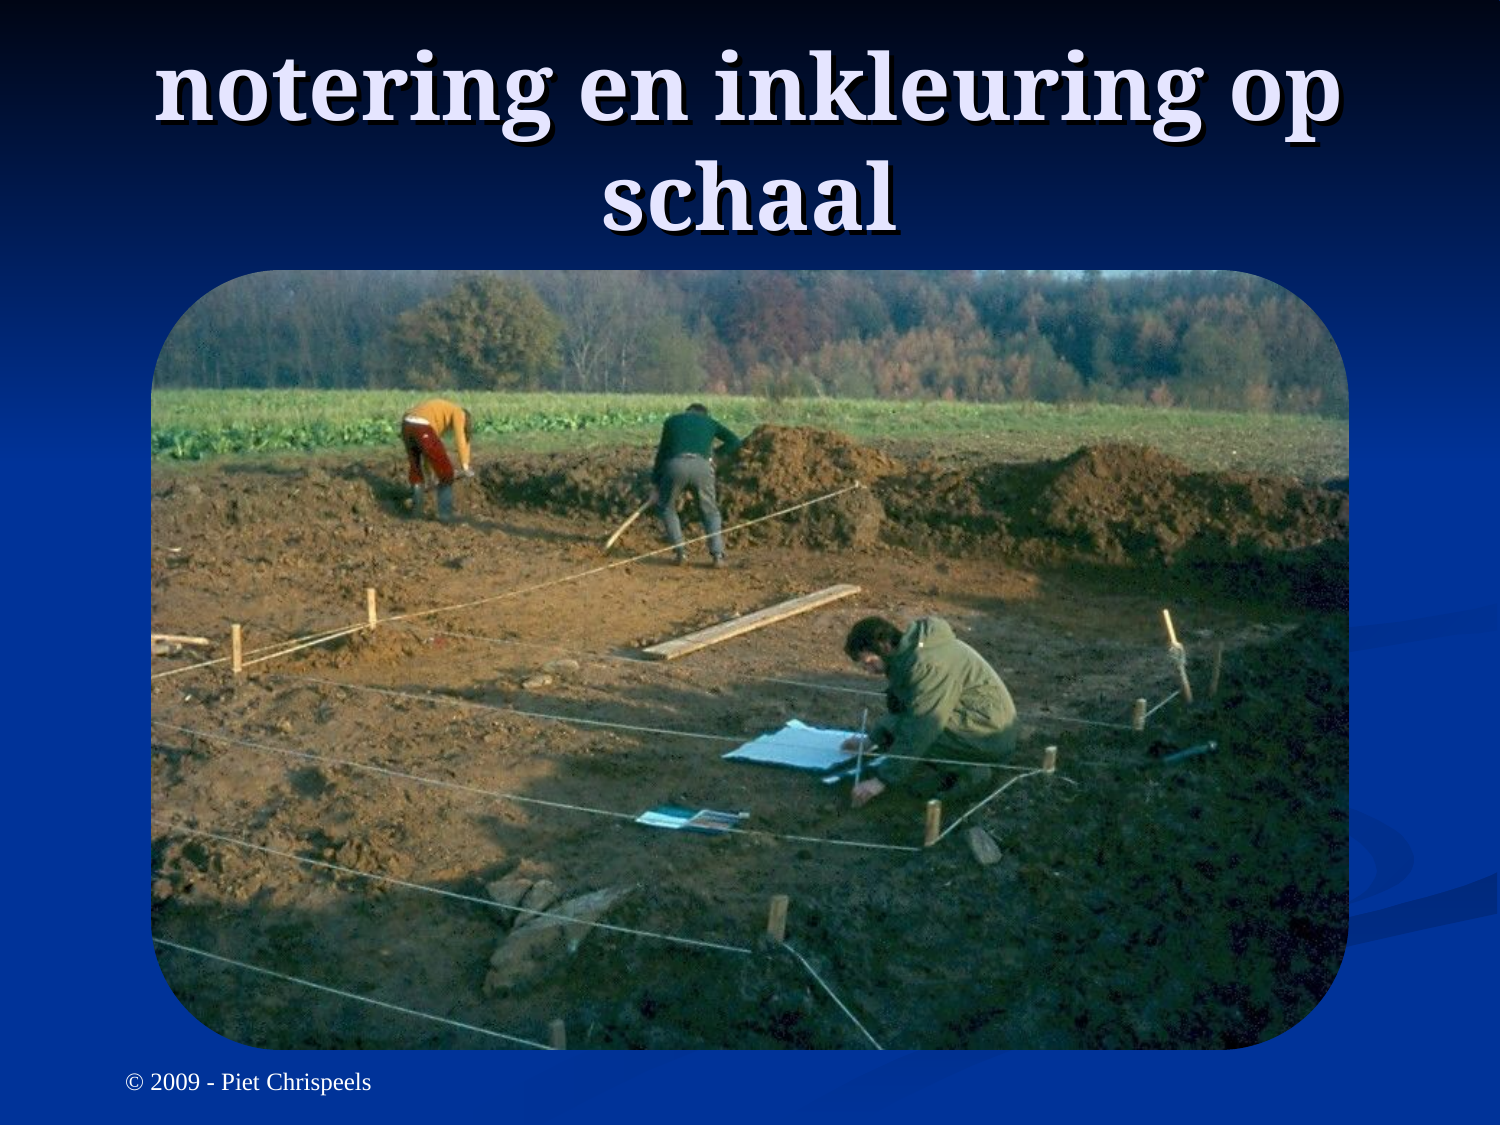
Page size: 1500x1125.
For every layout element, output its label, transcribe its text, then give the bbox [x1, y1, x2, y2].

slide_number © 2009 - Piet Chrispeels [74, 1025, 425, 1104]
text_box [151, 270, 1349, 1050]
title notering en inkleuring op schaal [75, 45, 1425, 233]
